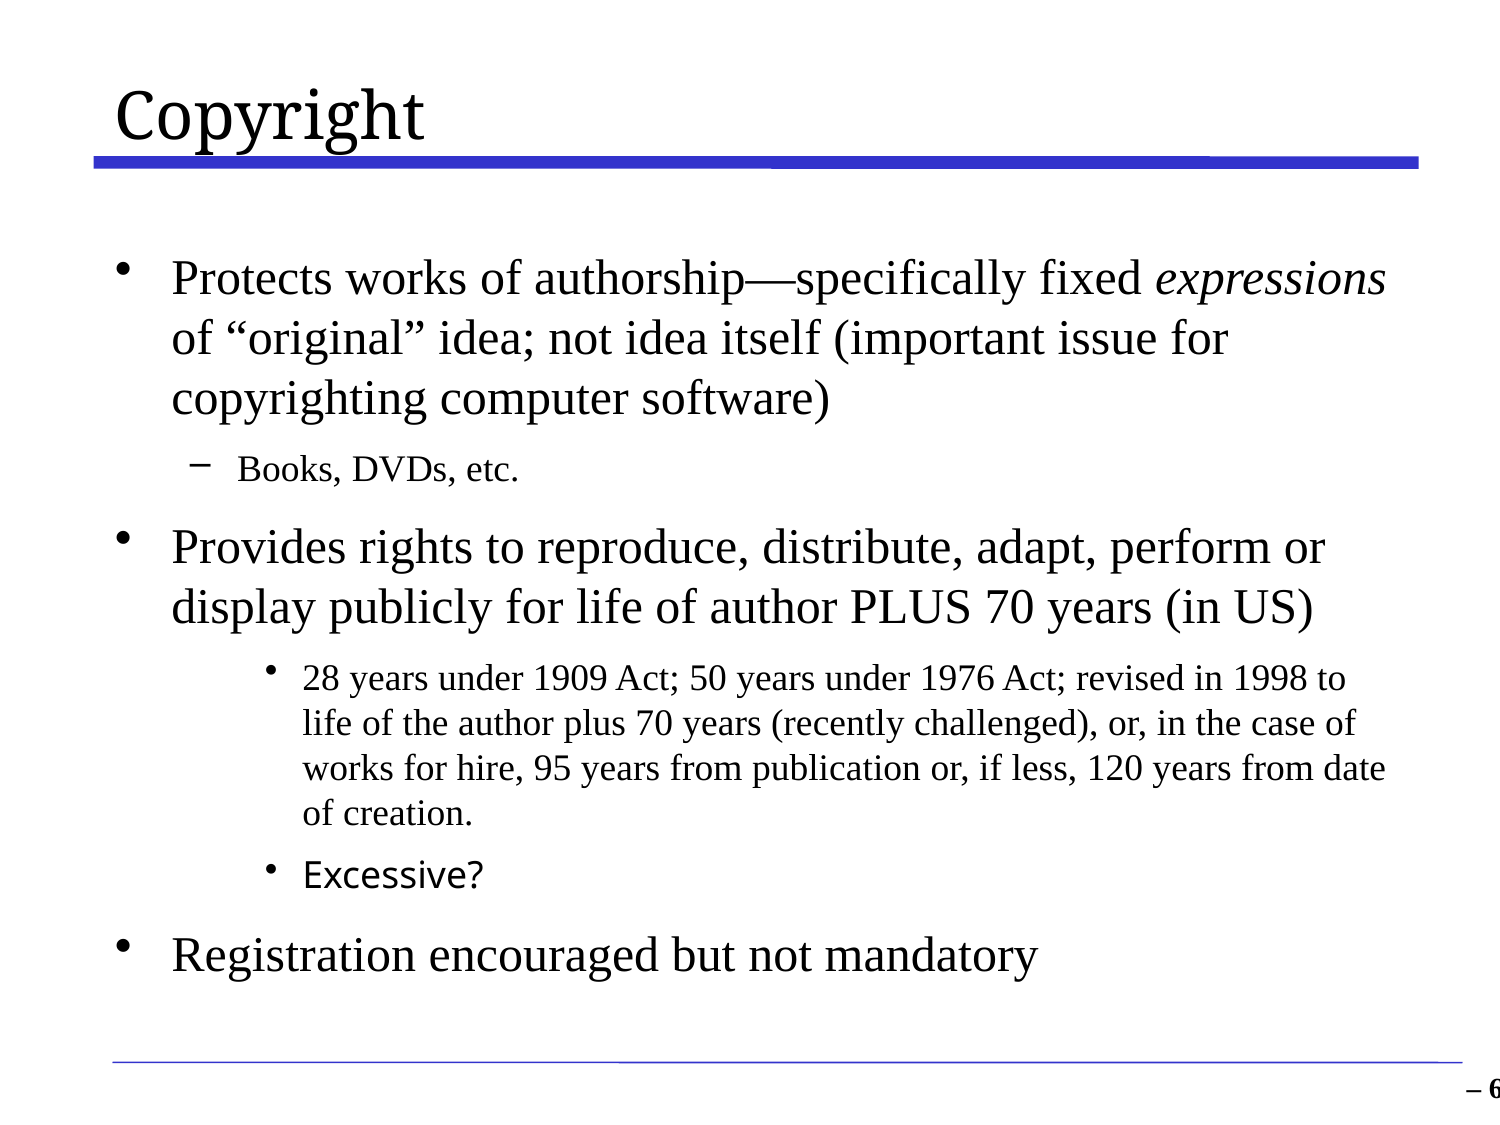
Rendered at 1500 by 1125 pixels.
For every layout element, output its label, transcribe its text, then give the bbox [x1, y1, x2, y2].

list Protects works of authorship—specifically fixed expressions of “original” idea; not idea itself (important issue for copyrighting computer software) Books, DVDs, etc. Provides rights to reproduce, distribute, adapt, perform or display publicly for life of author PLUS 70 years (in US) 28 years under 1909 Act; 50 years under 1976 Act; revised in 1998 to life of the author plus 70 years (recently challenged), or, in the case of works for hire, 95 years from publication or, if less, 120 years from date of creation. Excessive? Registration encouraged but not mandatory [99, 237, 1413, 1038]
title Copyright [99, 62, 1413, 163]
